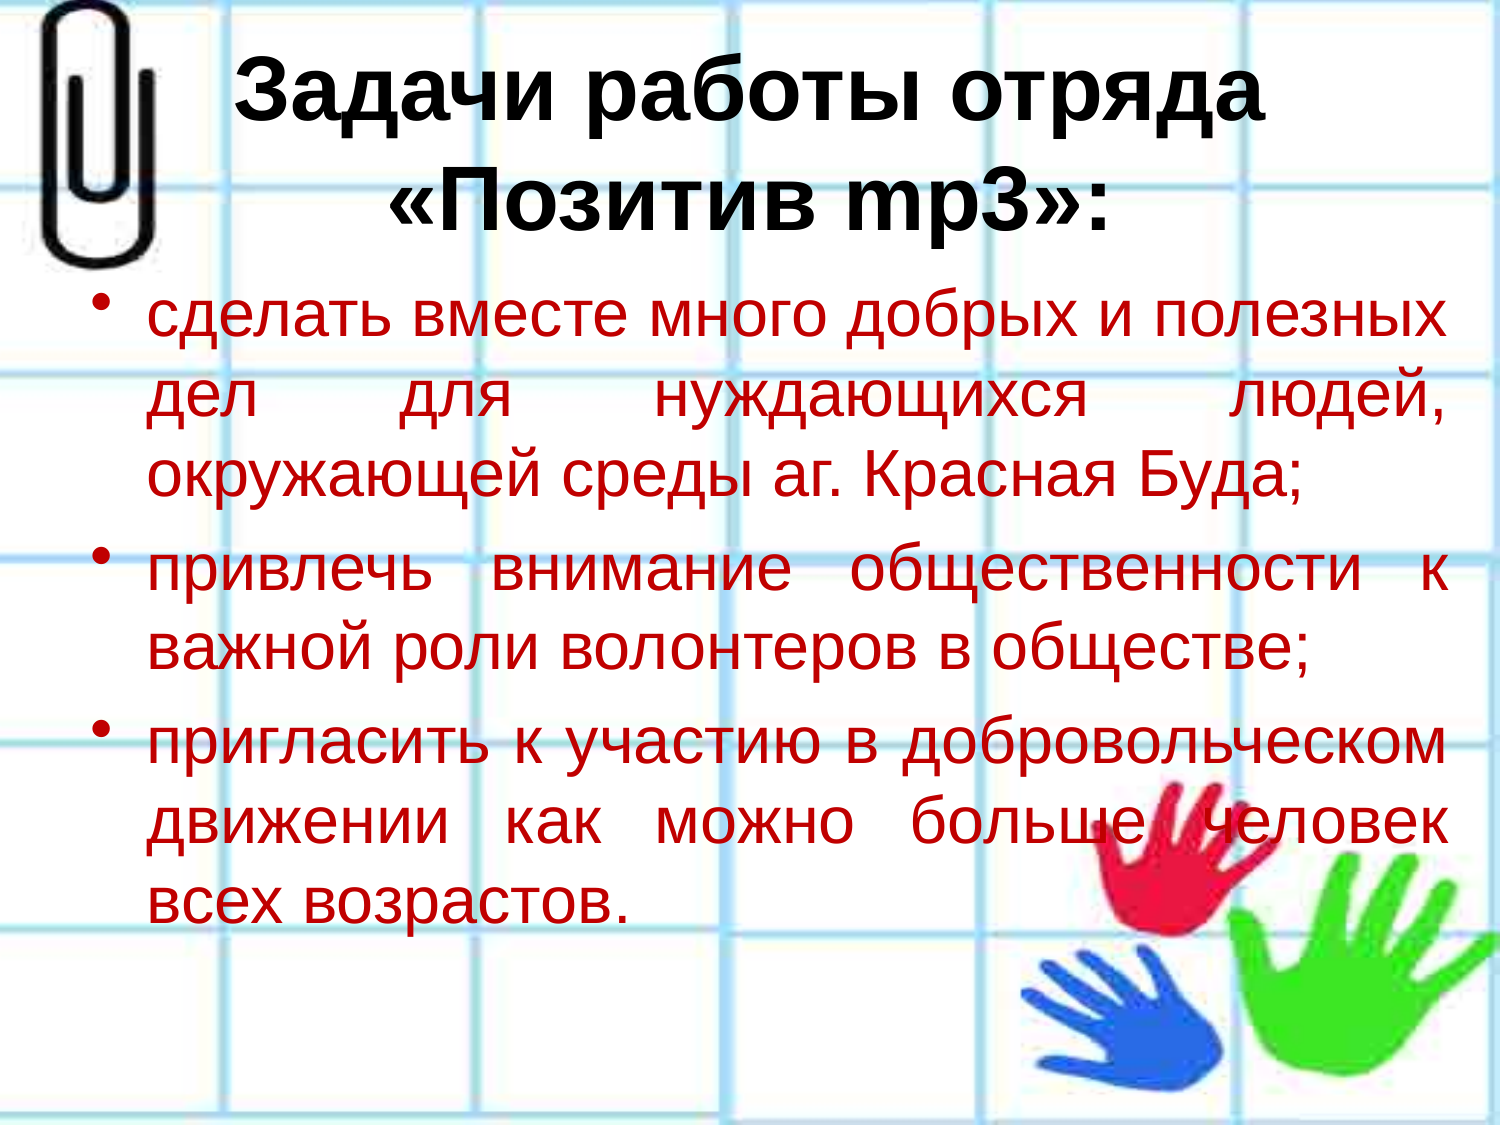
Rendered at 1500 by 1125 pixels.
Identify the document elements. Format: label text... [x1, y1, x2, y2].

title Задачи работы отряда «Позитив mp3»: [74, 44, 1426, 233]
picture [0, 0, 1500, 1125]
list сделать вместе много добрых и полезных дел для нуждающихся людей, окружающей среды аг. Красная Буда; привлечь внимание общественности к важной роли волонтеров в обществе; пригласить к участию в добровольческом движении как можно больше человек всех возрастов. [74, 262, 1466, 1006]
